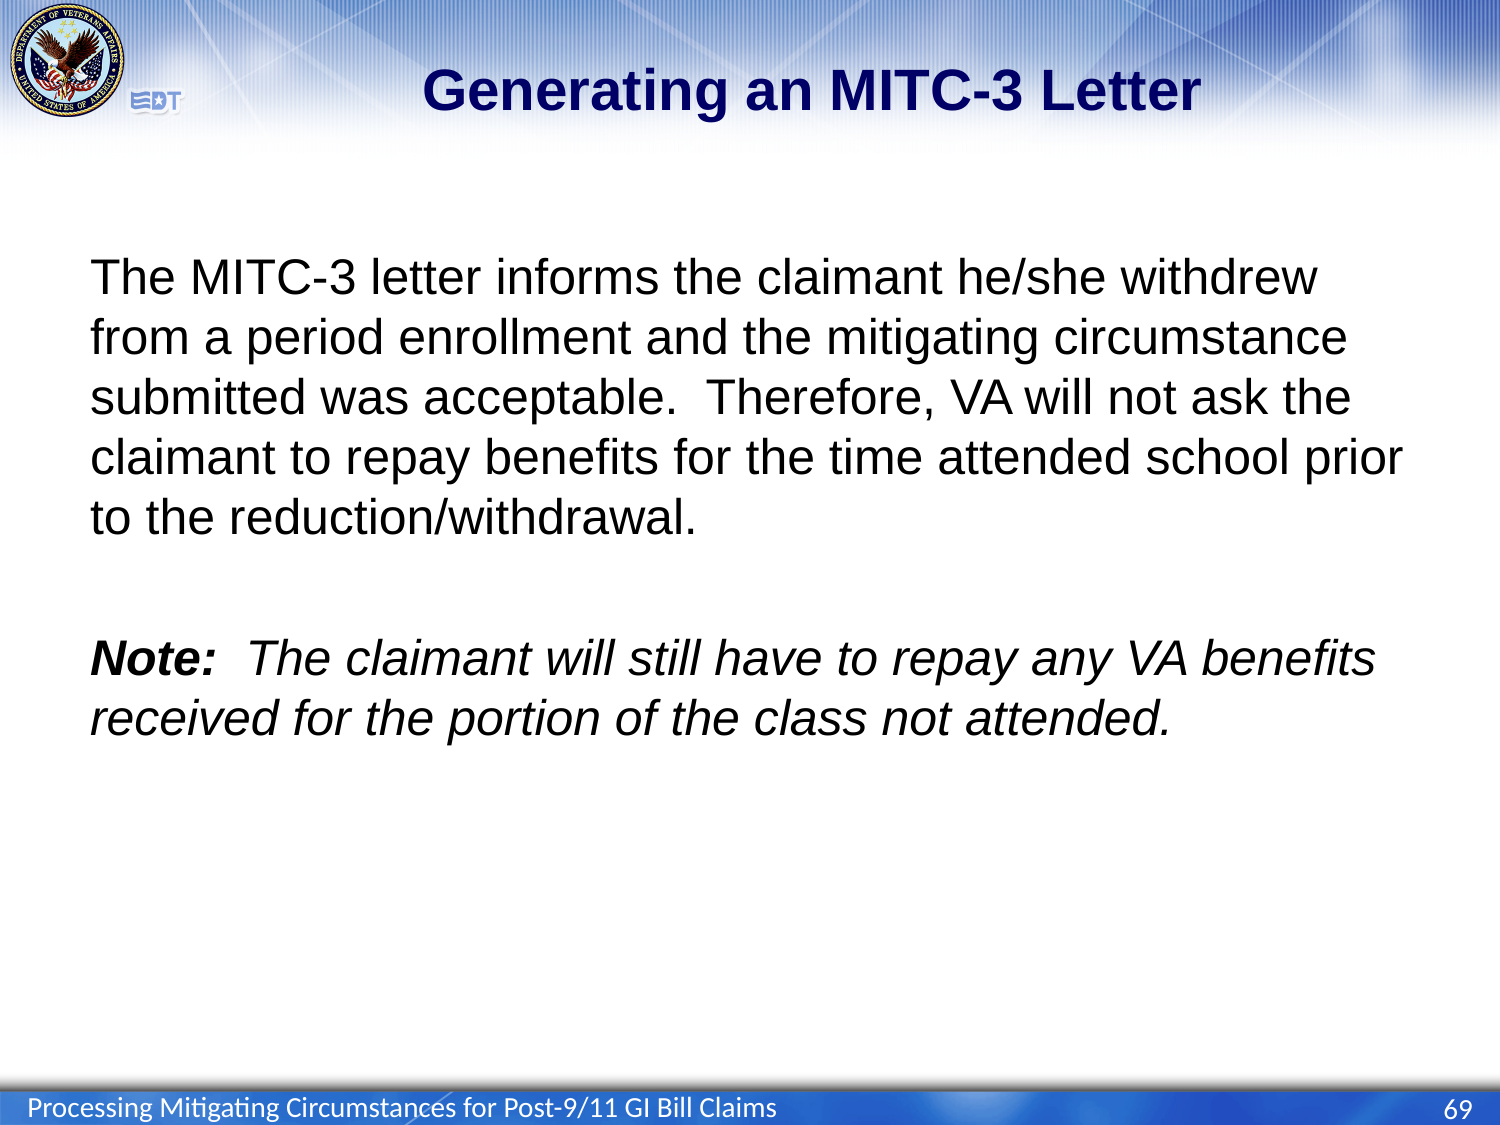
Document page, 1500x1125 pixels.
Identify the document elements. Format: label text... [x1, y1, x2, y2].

slide_number 69 [1137, 1083, 1488, 1125]
footer Processing Mitigating Circumstances for Post-9/11 GI Bill Claims [12, 1081, 975, 1125]
picture [0, 0, 1500, 1125]
list The MITC-3 letter informs the claimant he/she withdrew from a period enrollment and the mitigating circumstance submitted was acceptable. Therefore, VA will not ask the claimant to repay benefits for the time attended school prior to the reduction/withdrawal. Note: The claimant will still have to repay any VA benefits received for the portion of the class not attended. [75, 237, 1425, 980]
title Generating an MITC-3 Letter [125, 0, 1500, 175]
